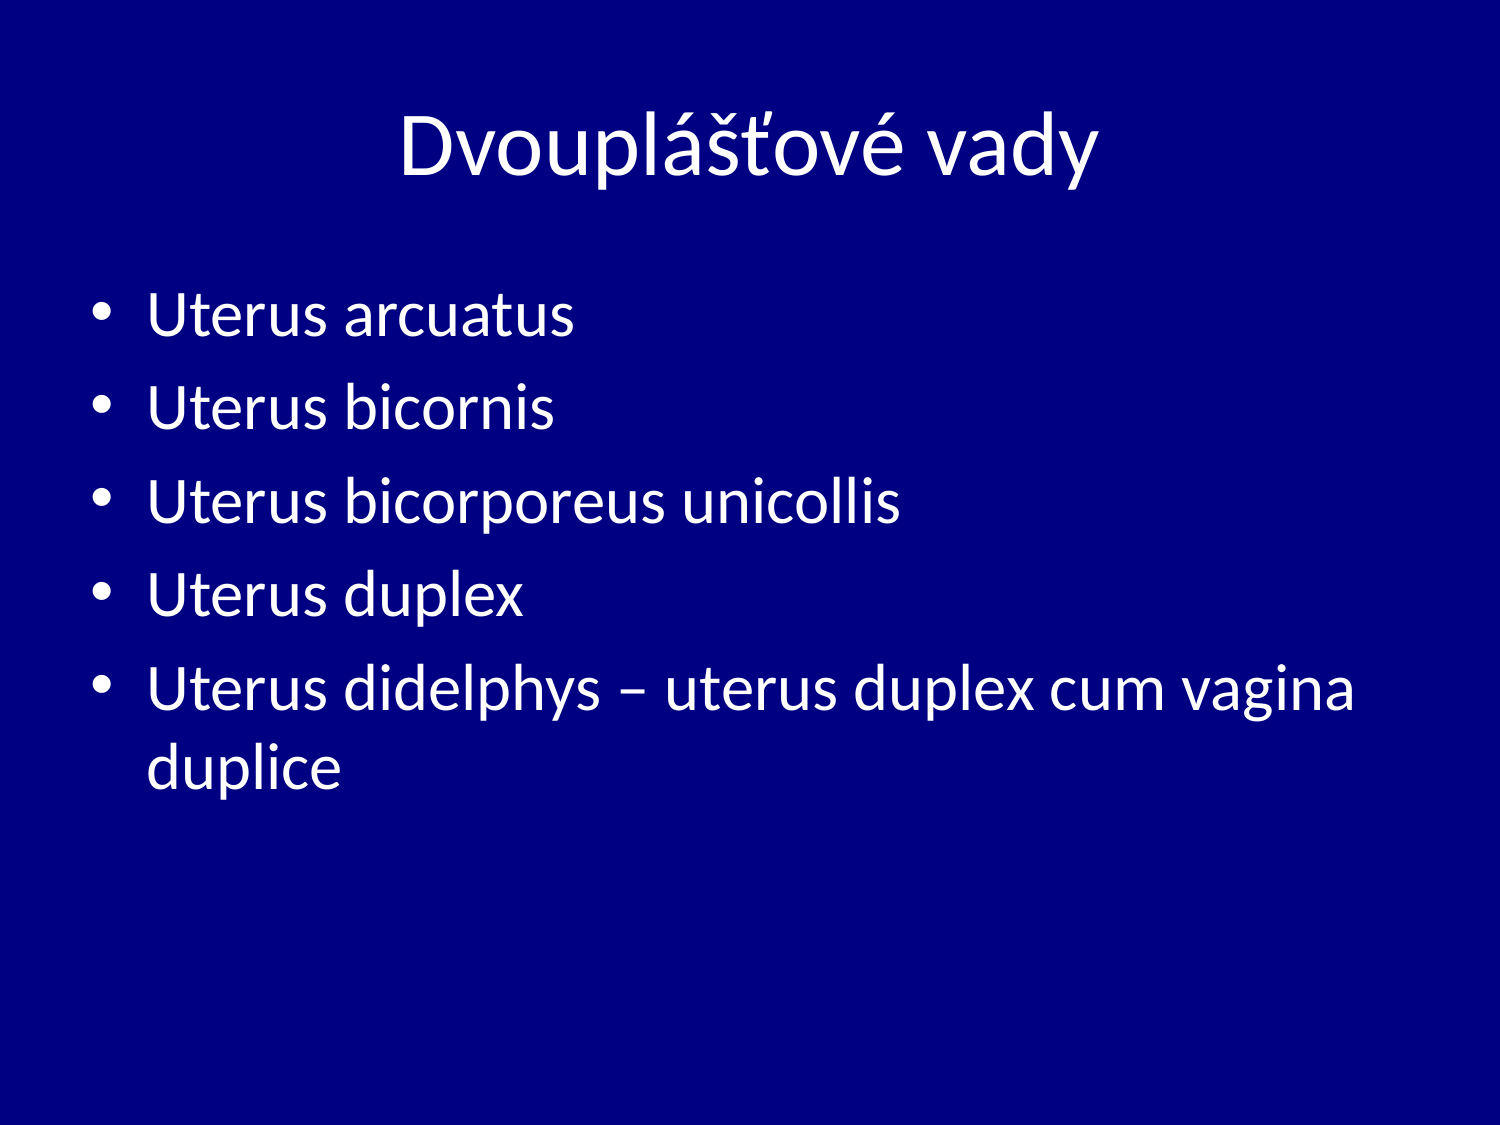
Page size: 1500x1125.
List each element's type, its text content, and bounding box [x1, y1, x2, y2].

list Uterus arcuatus Uterus bicornis Uterus bicorporeus unicollis Uterus duplex Uterus didelphys – uterus duplex cum vagina duplice [74, 262, 1426, 1006]
title Dvouplášťové vady [74, 44, 1426, 233]
